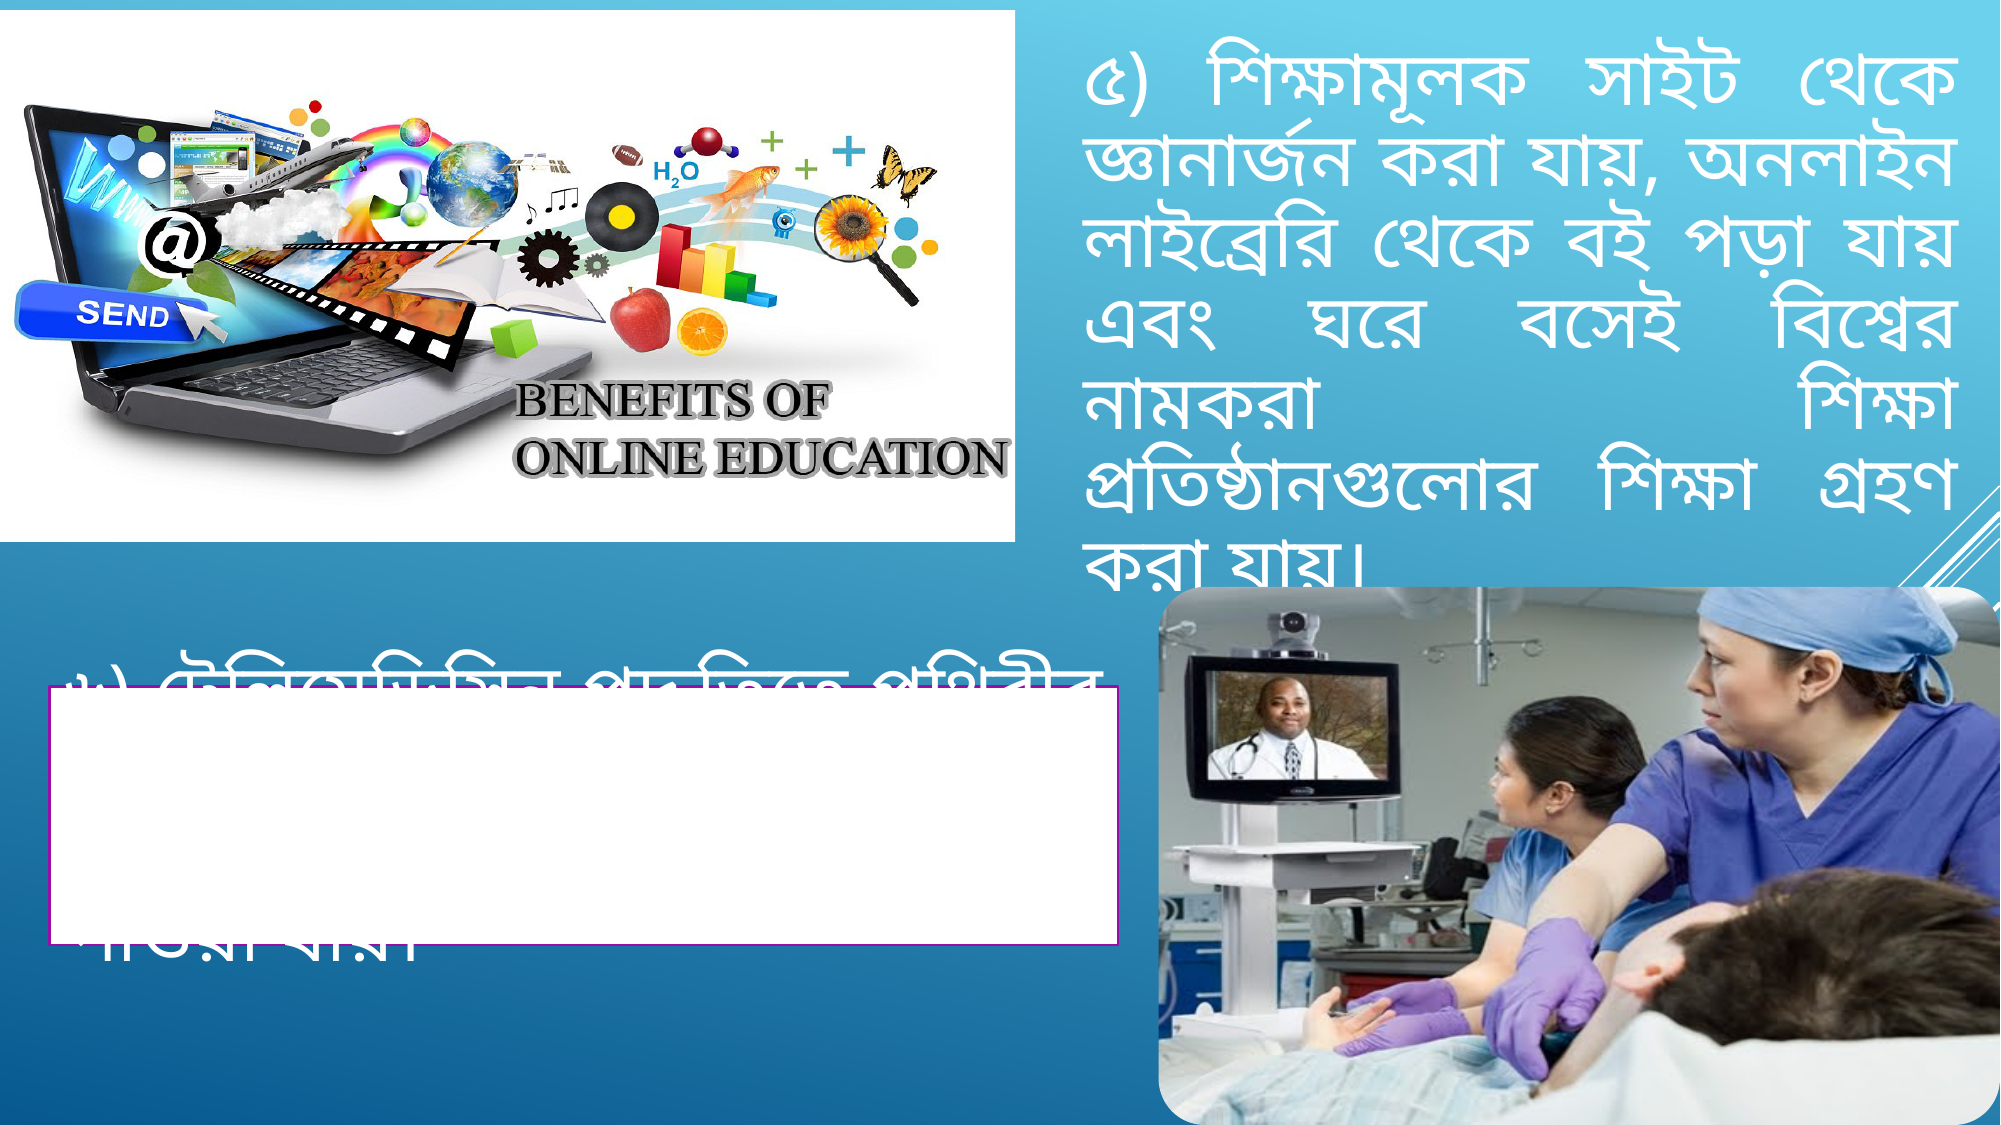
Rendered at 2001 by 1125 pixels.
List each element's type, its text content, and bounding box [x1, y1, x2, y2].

picture [0, 10, 1016, 542]
text_box ৬) টেলিমেডিসিন পদ্ধতিতে পৃথিবীর যেকোন প্রান্তে বসে বিশ্বের নামকরা চিকিৎসকদের চিকিৎসা সেবা পাওয়া যায়। [48, 685, 1119, 946]
picture [1158, 586, 2000, 1125]
text_box ৫) শিক্ষামূলক সাইট থেকে জ্ঞানার্জন করা যায়, অনলাইন লাইব্রেরি থেকে বই পড়া যায় এবং ঘরে বসেই বিশ্বের নামকরা শিক্ষা প্রতিষ্ঠানগুলোর শিক্ষা গ্রহণ করা যায়। [1068, 106, 1973, 542]
